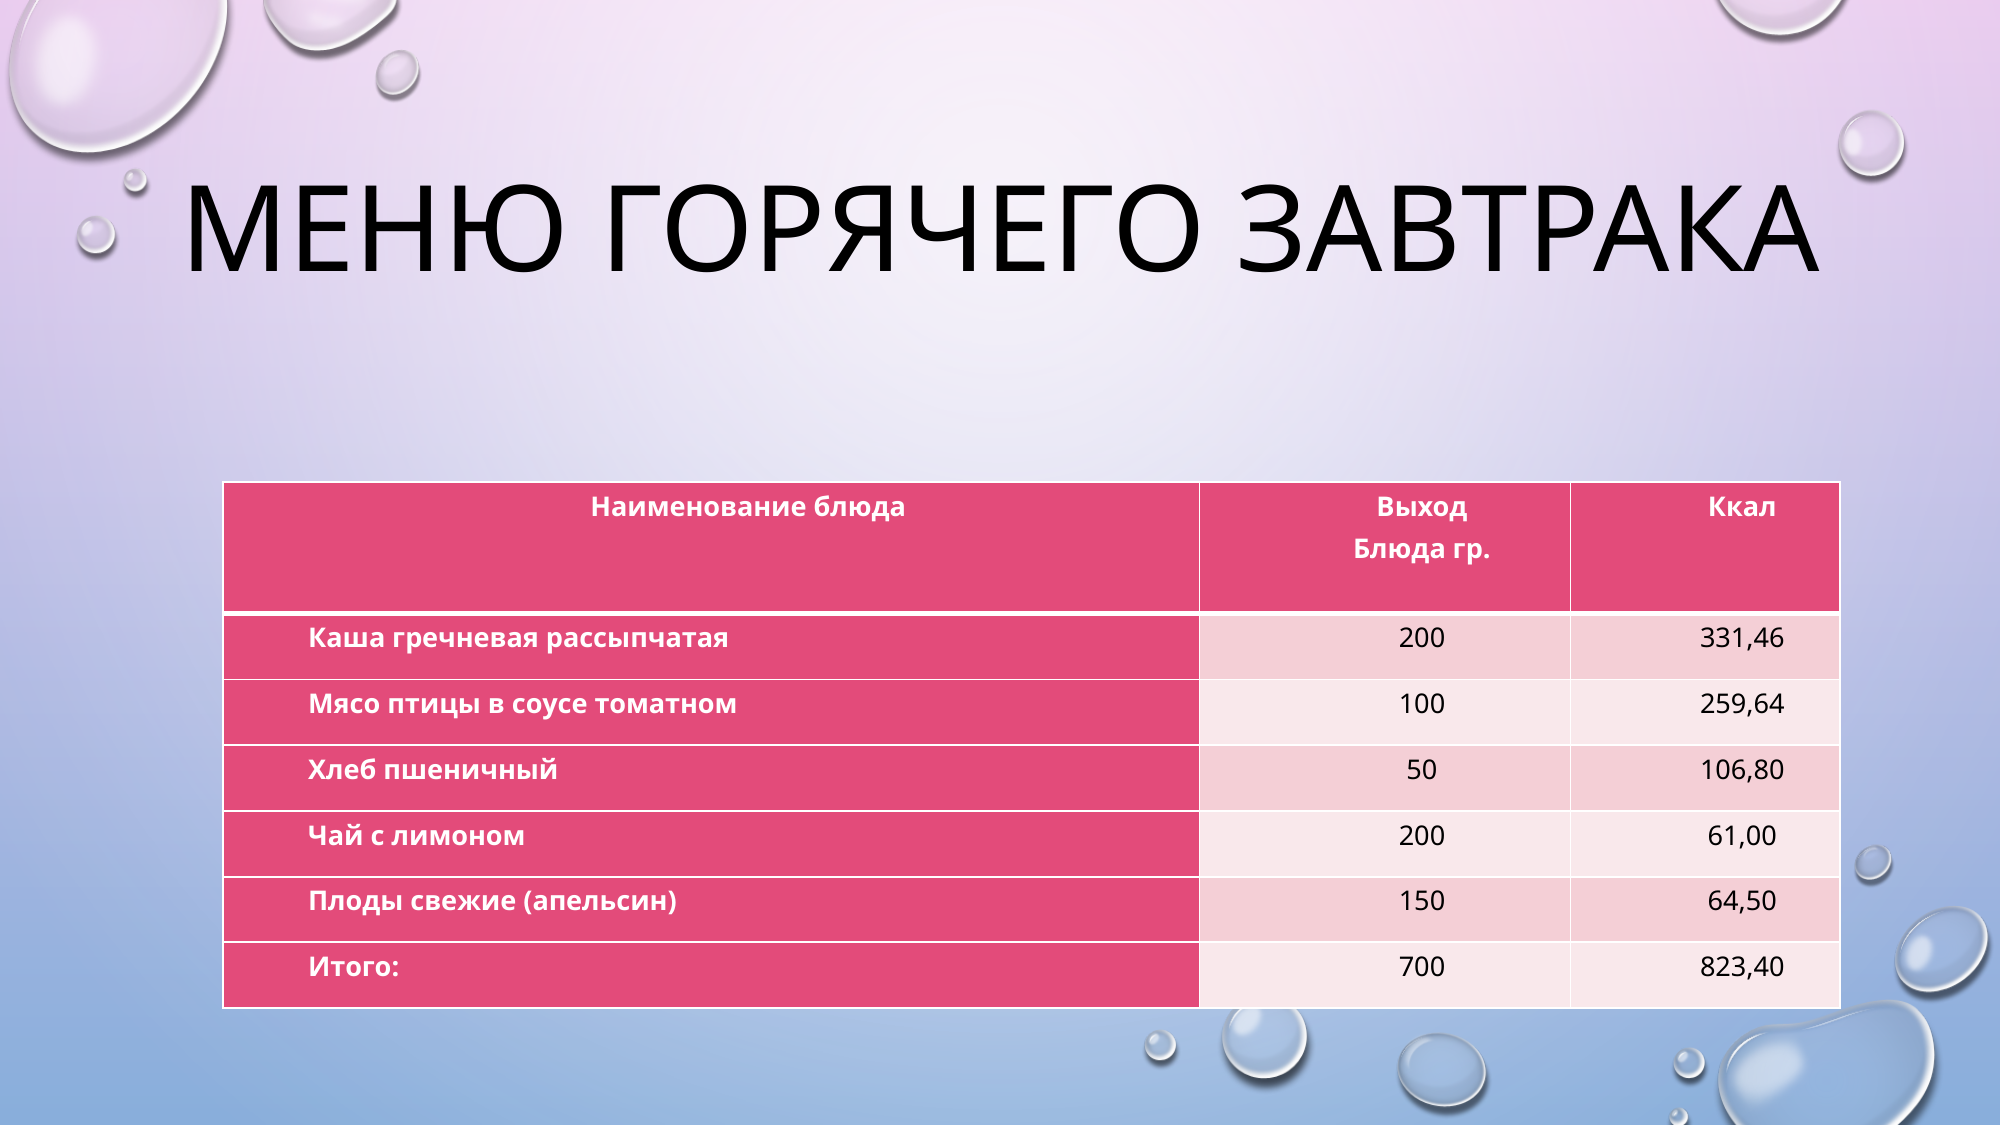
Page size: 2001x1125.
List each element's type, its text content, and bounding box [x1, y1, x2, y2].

table_cell 200 [1200, 812, 1570, 876]
table_cell 200 [1200, 616, 1570, 679]
table_cell Плоды свежие (апельсин) [224, 878, 1199, 941]
table_cell Хлеб пшеничный [224, 746, 1199, 810]
table_header Наименование блюда [224, 483, 1199, 611]
table_cell 50 [1200, 746, 1570, 810]
table_cell Чай с лимоном [224, 812, 1199, 876]
table_header Ккал [1571, 483, 1839, 611]
table_cell 259,64 [1571, 680, 1839, 744]
table_cell Каша гречневая рассыпчатая [224, 616, 1199, 679]
table_cell 61,00 [1571, 812, 1839, 876]
title Меню горячего завтрака [149, 101, 1851, 364]
table_cell 64,50 [1571, 878, 1839, 941]
table_cell 823,40 [1571, 943, 1839, 1007]
table_cell 150 [1200, 878, 1570, 941]
table_cell 331,46 [1571, 616, 1839, 679]
table_cell Итого: [224, 943, 1199, 1007]
table_cell 106,80 [1571, 746, 1839, 810]
table_cell 700 [1200, 943, 1570, 1007]
table_cell Мясо птицы в соусе томатном [224, 680, 1199, 744]
table_cell 100 [1200, 680, 1570, 744]
table_header Выход Блюда гр. [1200, 483, 1570, 611]
picture [0, 0, 2000, 1125]
